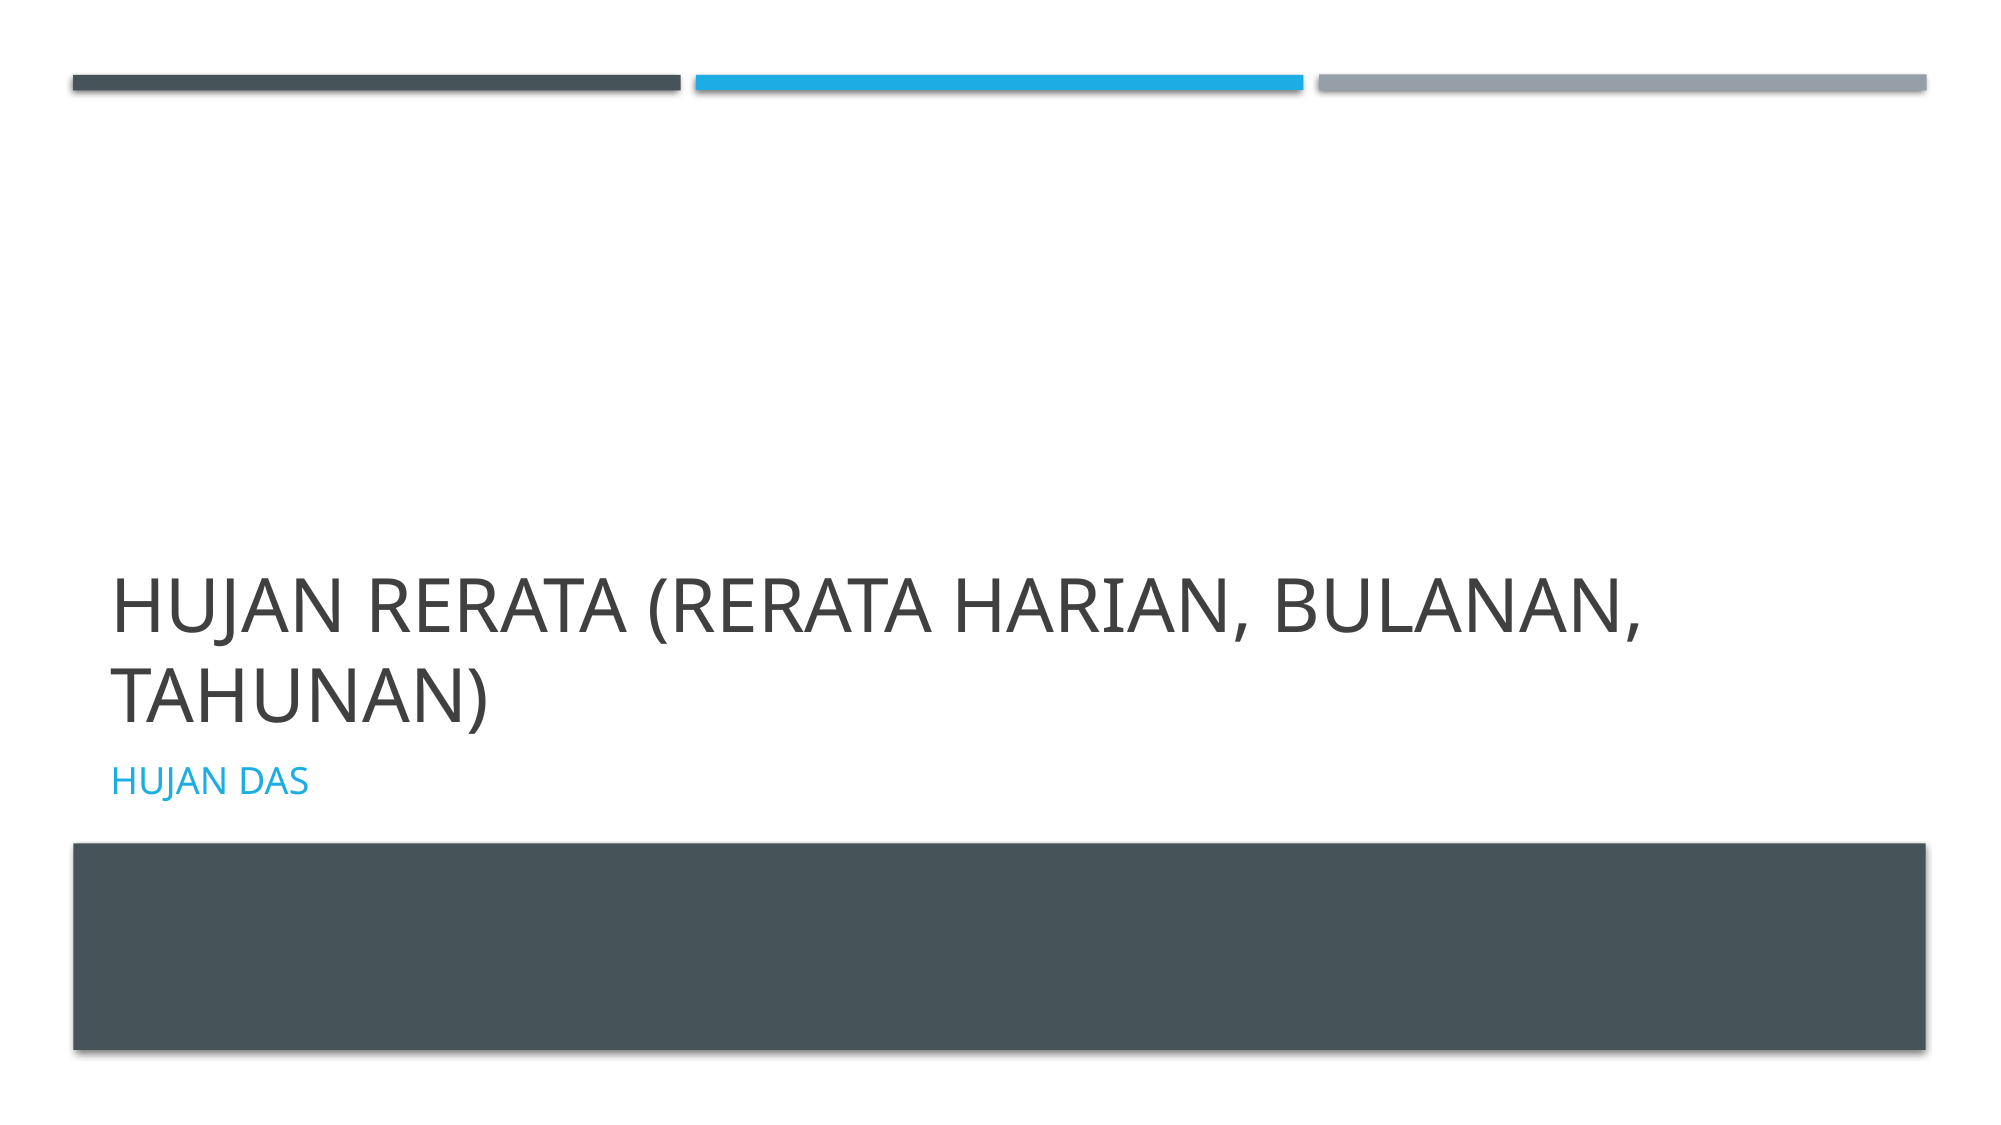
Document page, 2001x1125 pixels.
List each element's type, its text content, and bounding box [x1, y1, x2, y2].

list Hujan das [95, 744, 1905, 844]
title Hujan rerata (Rerata Harian, Bulanan, Tahunan) [95, 392, 1905, 744]
